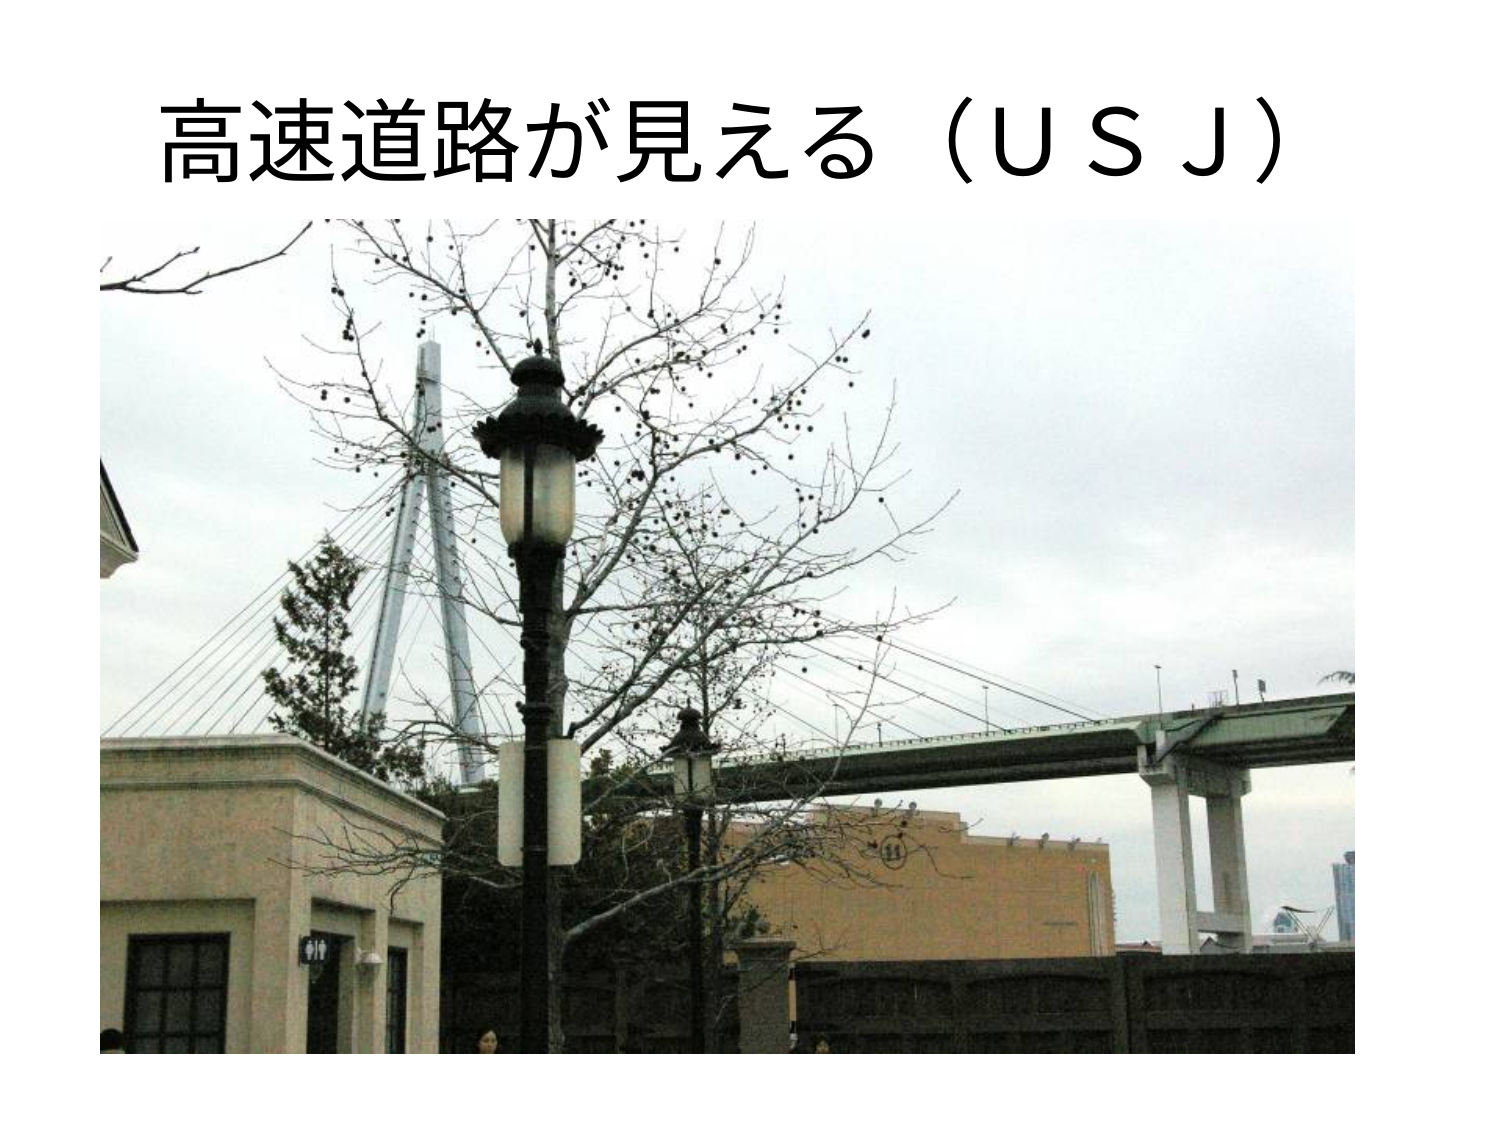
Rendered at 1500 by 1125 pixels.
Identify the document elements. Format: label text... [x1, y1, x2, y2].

title 高速道路が見える（ＵＳＪ） [74, 44, 1426, 233]
picture [100, 219, 1355, 1055]
